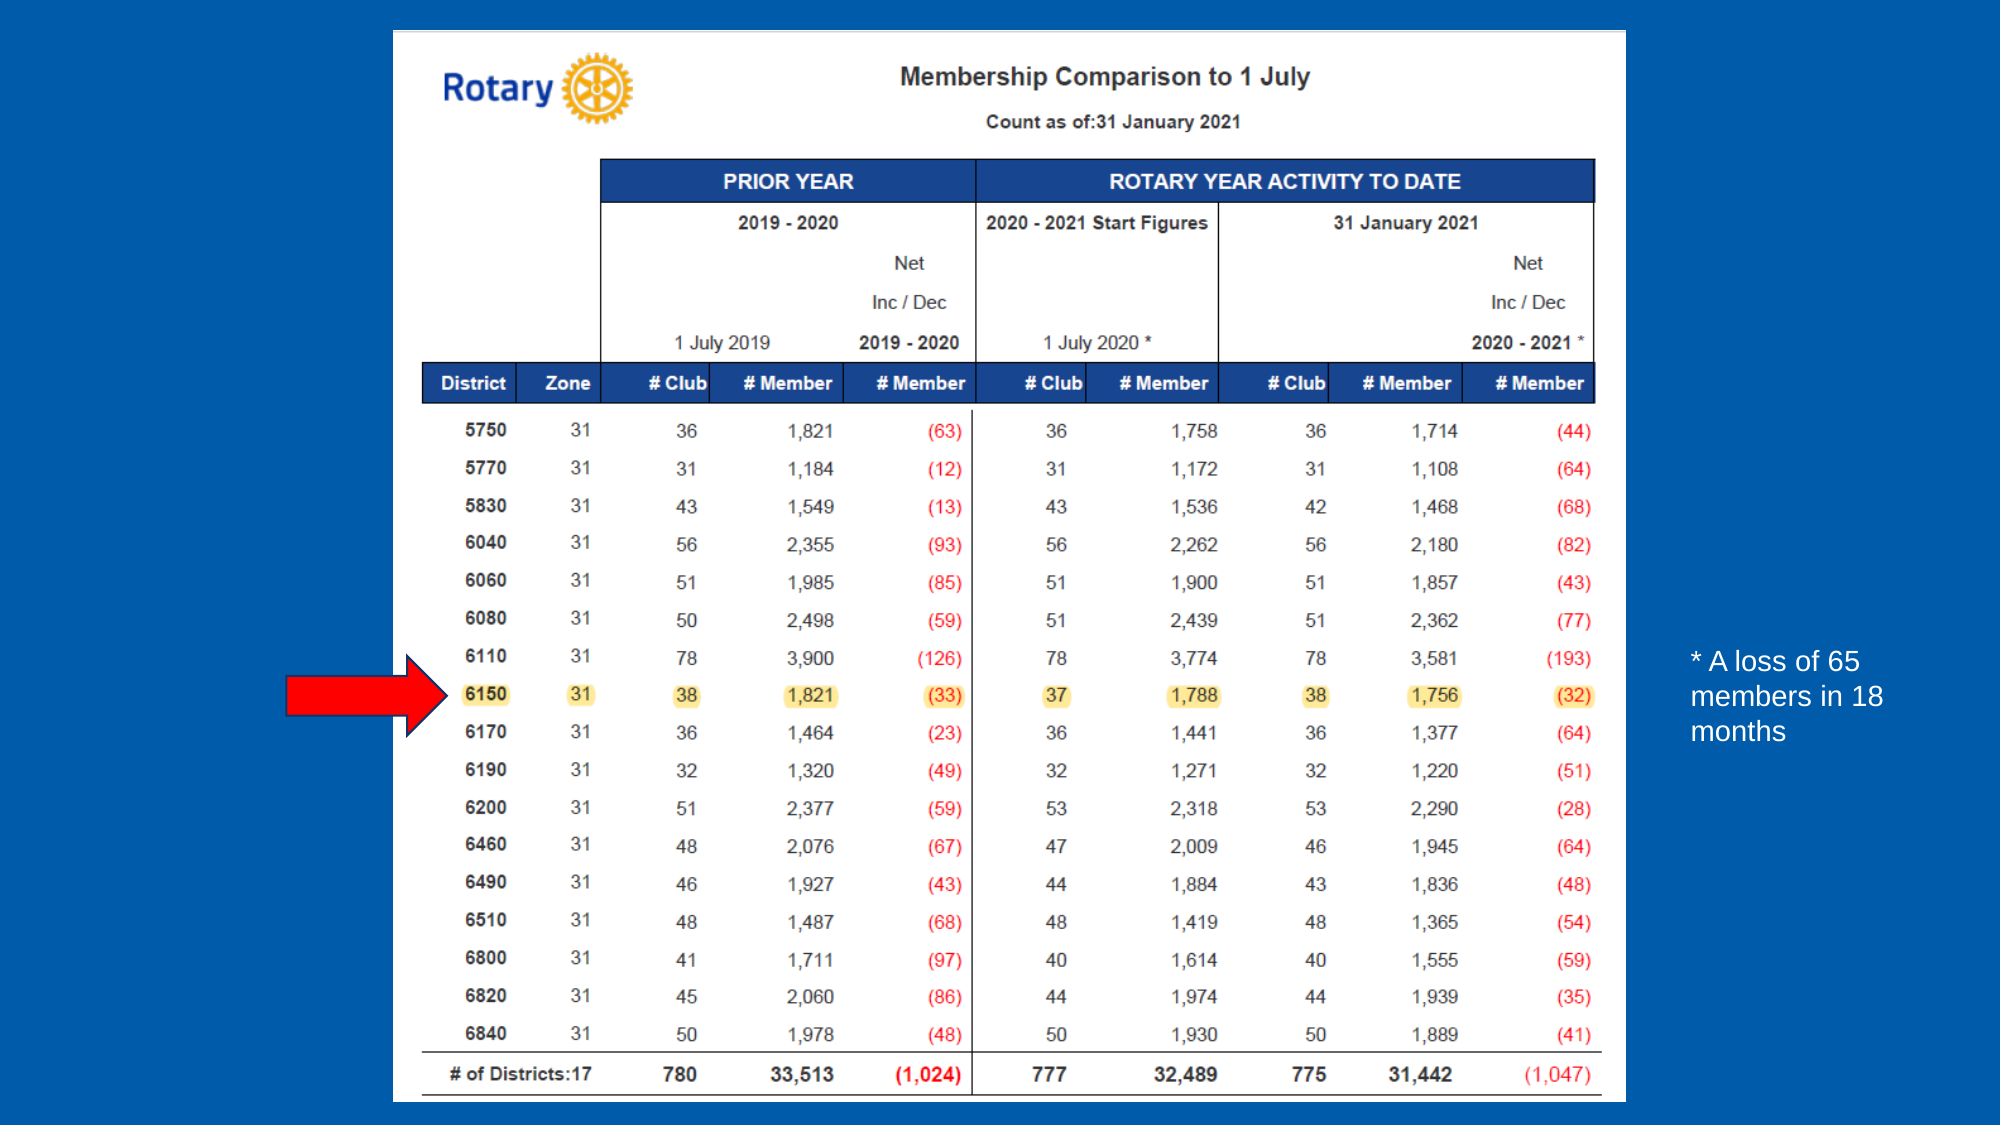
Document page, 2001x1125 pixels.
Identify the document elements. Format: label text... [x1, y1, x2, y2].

text_box * A loss of 65 members in 18 months [1675, 635, 1950, 755]
text_box [0, 0, 2000, 1125]
text_box [285, 674, 393, 717]
picture [393, 30, 1626, 1103]
